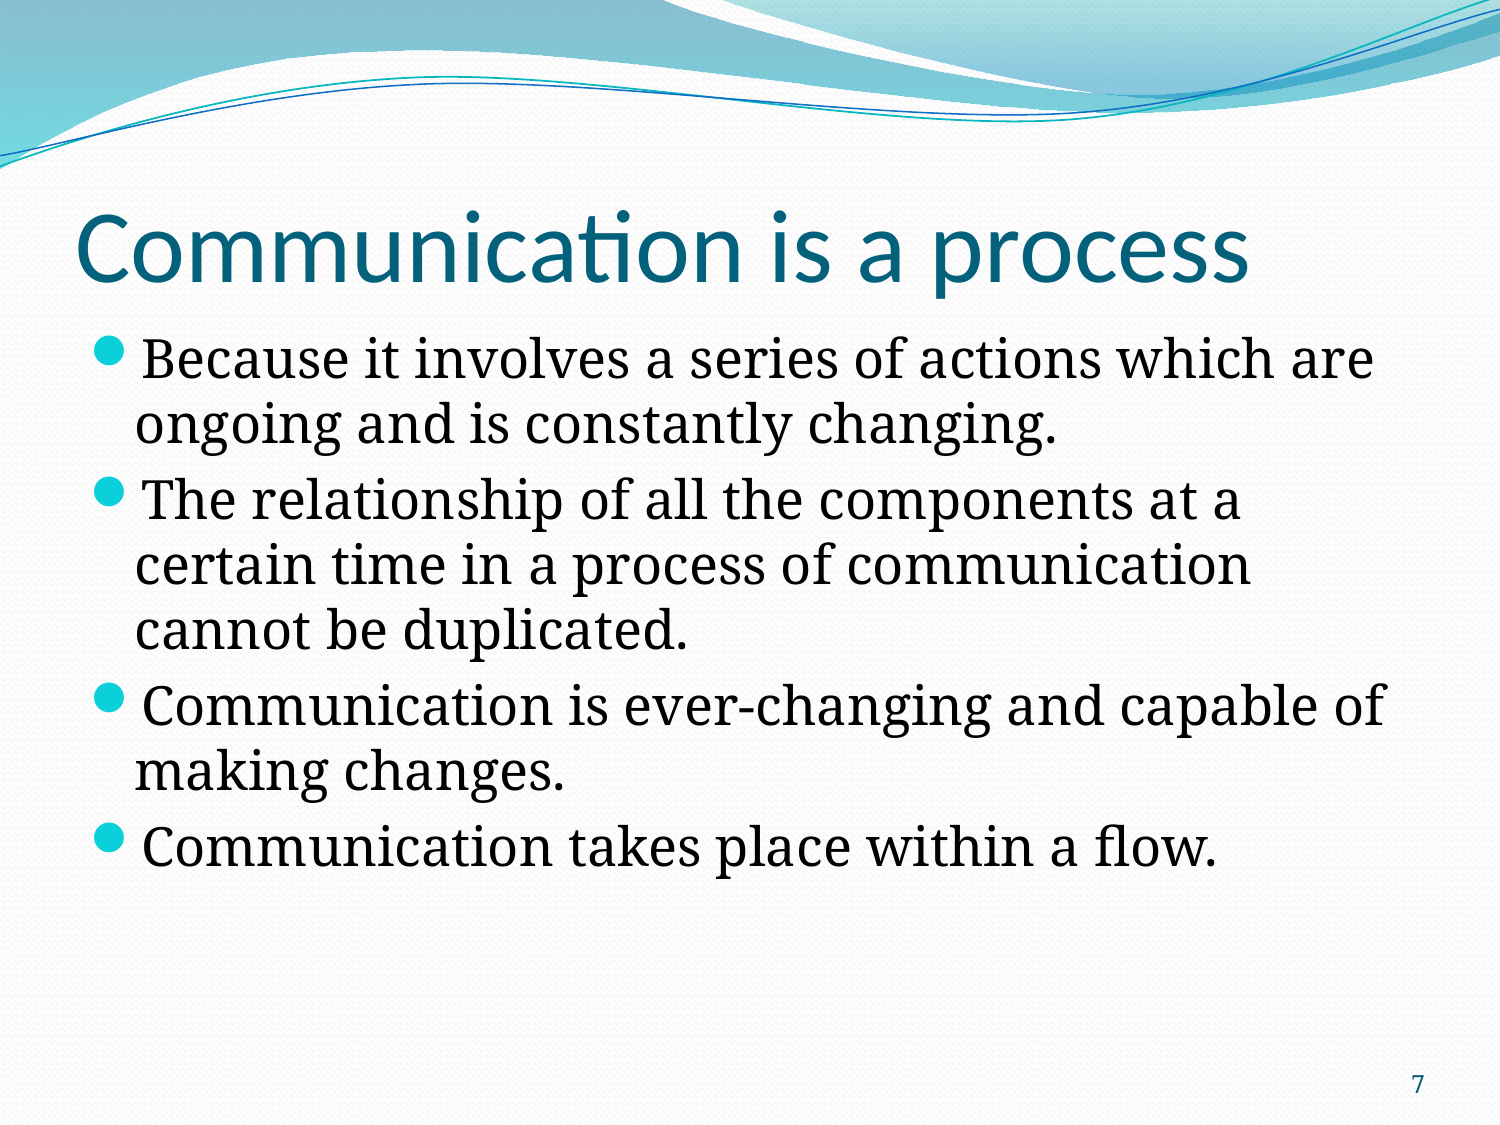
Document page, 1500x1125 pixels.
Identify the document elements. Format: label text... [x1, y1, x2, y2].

slide_number 7 [1299, 1042, 1425, 1103]
list Because it involves a series of actions which are ongoing and is constantly changing. The relationship of all the components at a certain time in a process of communication cannot be duplicated. Communication is ever-changing and capable of making changes. Communication takes place within a flow. [75, 317, 1425, 1038]
title Communication is a process [75, 115, 1425, 303]
